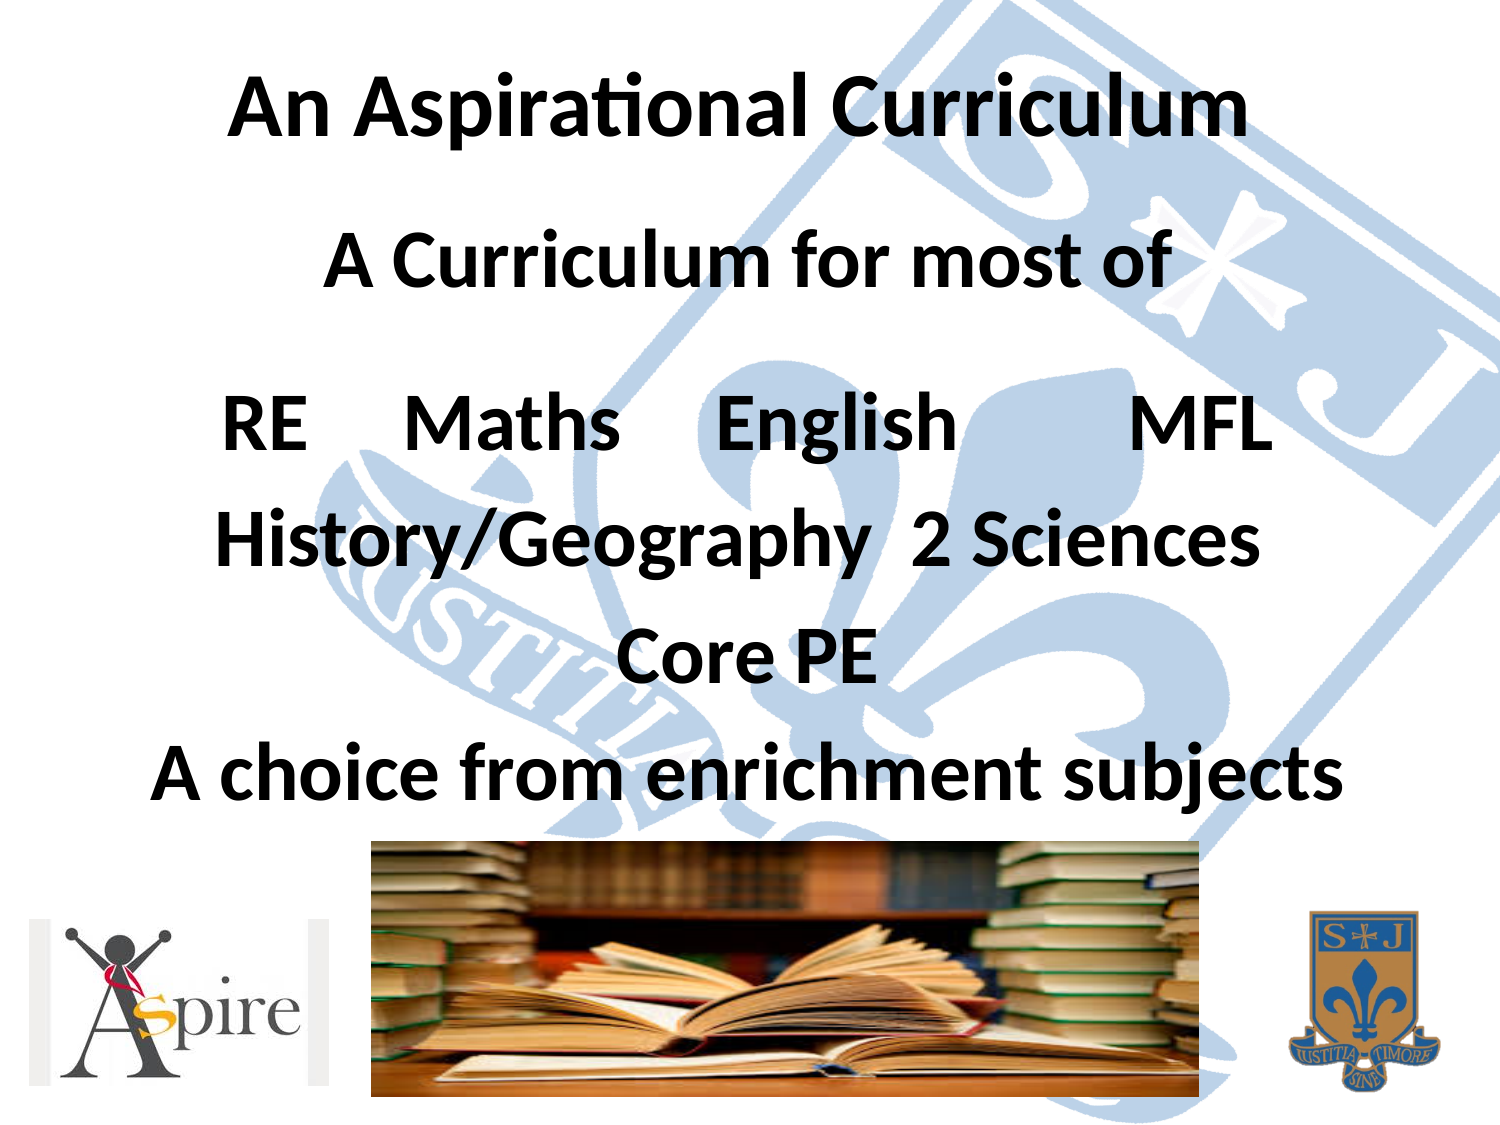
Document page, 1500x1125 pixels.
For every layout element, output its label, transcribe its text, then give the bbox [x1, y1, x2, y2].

title An Aspirational Curriculum [64, 5, 1415, 194]
list A Curriculum for most of RE Maths English MFL History/Geography 2 Sciences Core PE A choice from enrichment subjects [88, 196, 1408, 870]
picture [17, 0, 1500, 1125]
